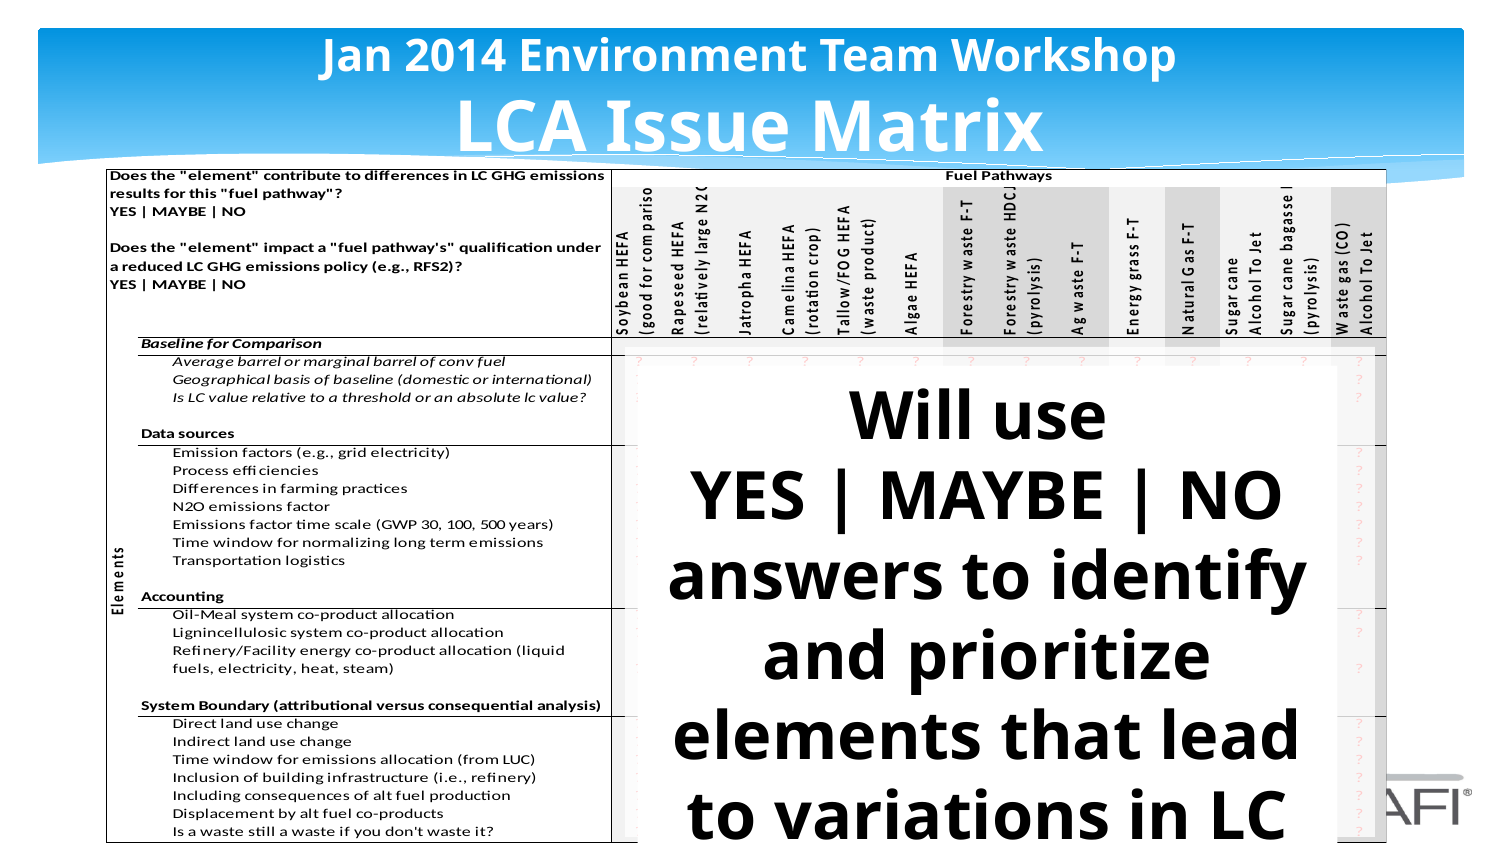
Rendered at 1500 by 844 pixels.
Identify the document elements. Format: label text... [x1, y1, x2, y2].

title Jan 2014 Environment Team Workshop LCA Issue Matrix [37, 18, 1463, 173]
picture [105, 168, 1472, 844]
